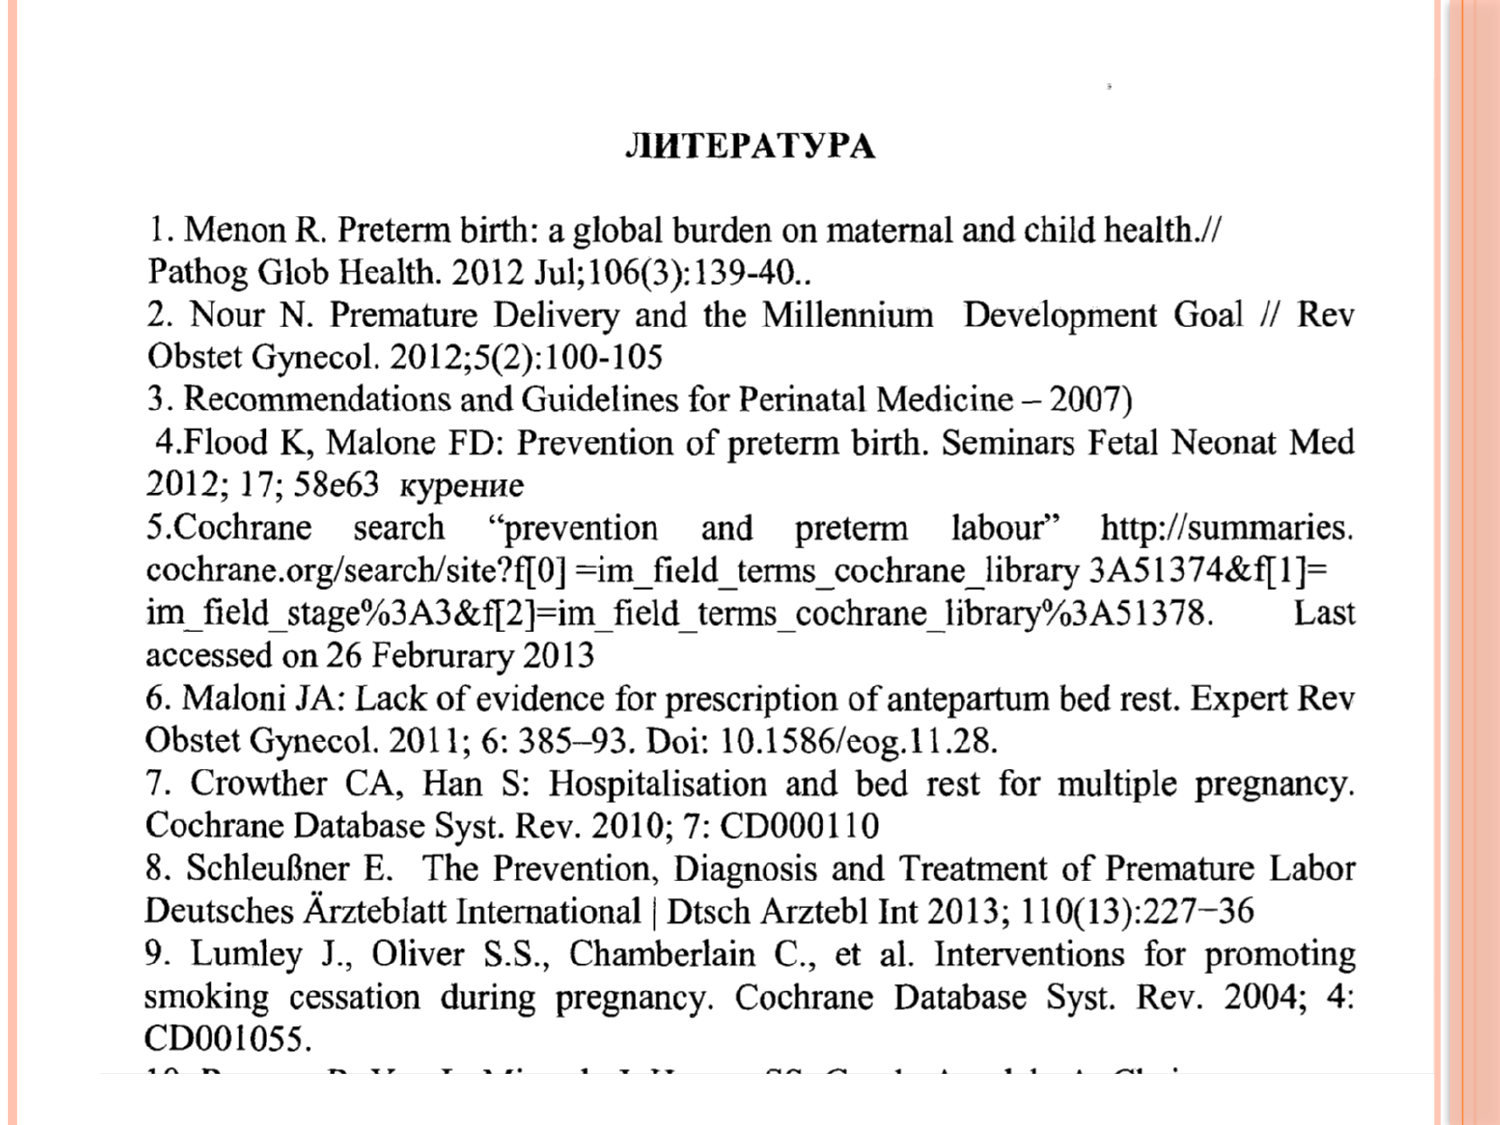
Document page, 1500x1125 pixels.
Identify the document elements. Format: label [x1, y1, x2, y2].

list [99, 77, 1434, 1075]
